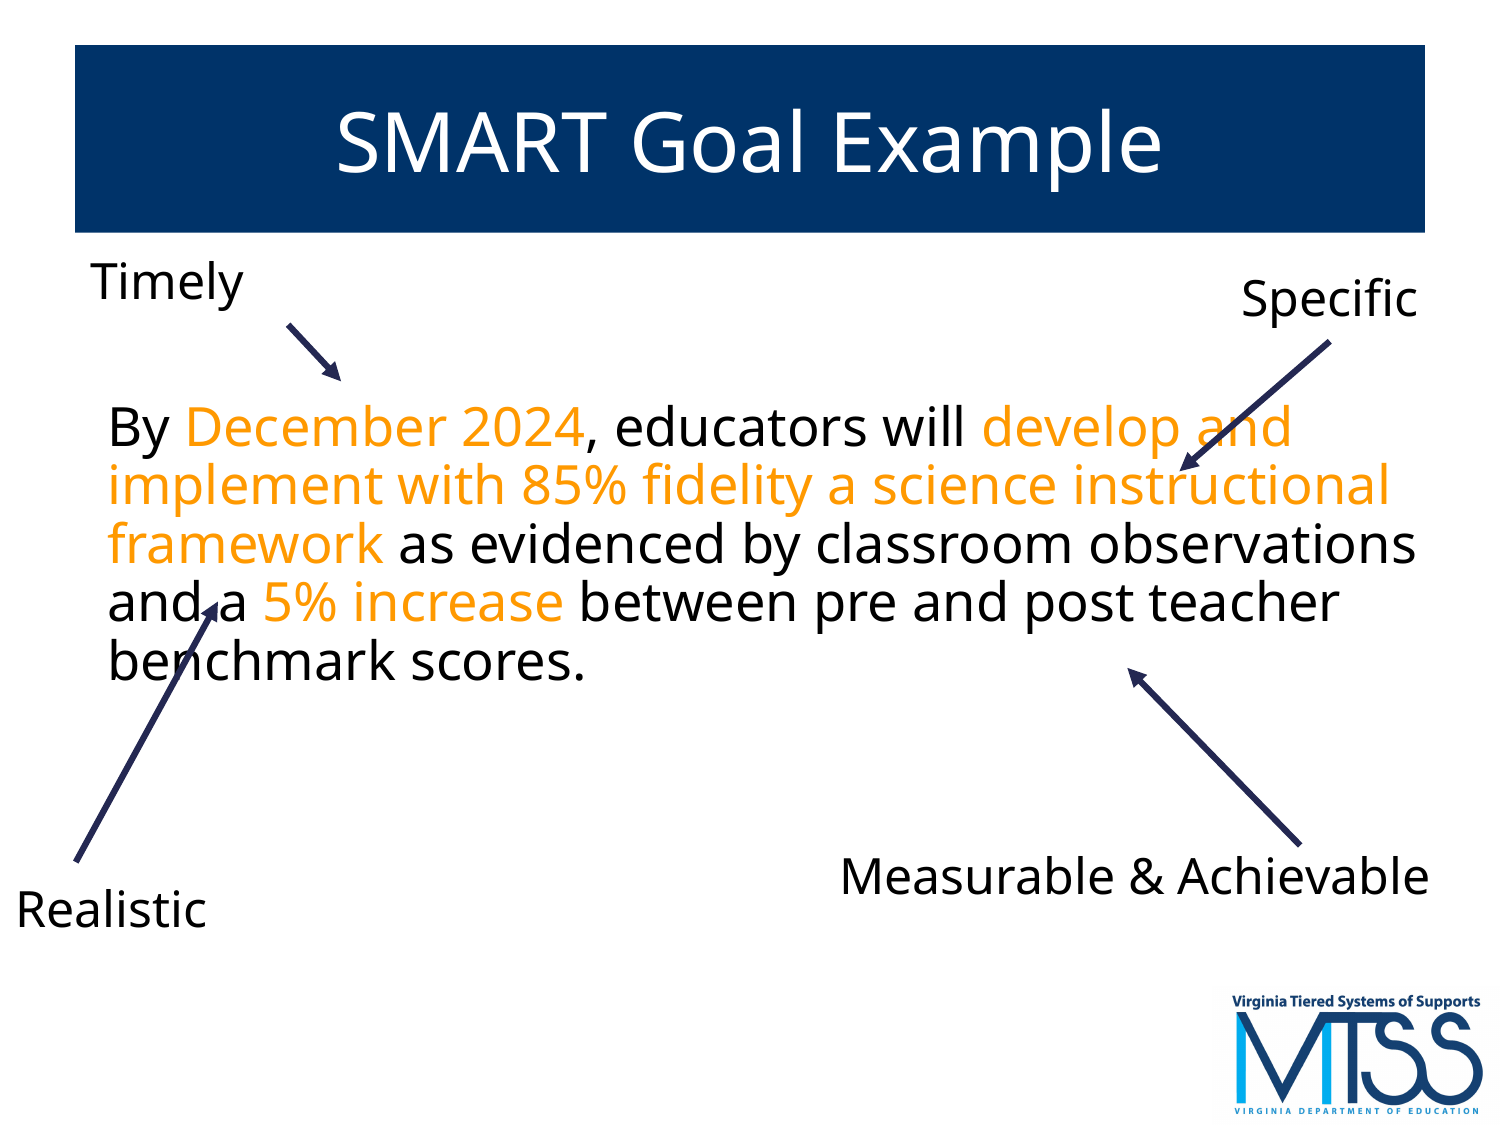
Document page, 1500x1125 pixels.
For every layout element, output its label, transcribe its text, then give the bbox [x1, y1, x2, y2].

text_box Timely [75, 234, 502, 325]
text_box Specific [1116, 251, 1500, 342]
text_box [287, 325, 342, 382]
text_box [75, 601, 219, 863]
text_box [1127, 667, 1301, 846]
picture [1212, 986, 1500, 1125]
text_box Measurable & Achievable [824, 829, 1500, 920]
list By December 2024, educators will develop and implement with 85% fidelity a science instructional framework as evidenced by classroom observations and a 5% increase between pre and post teacher benchmark scores. [92, 392, 1443, 1013]
title SMART Goal Example [75, 45, 1425, 233]
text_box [1179, 341, 1331, 472]
text_box Realistic [0, 862, 427, 953]
